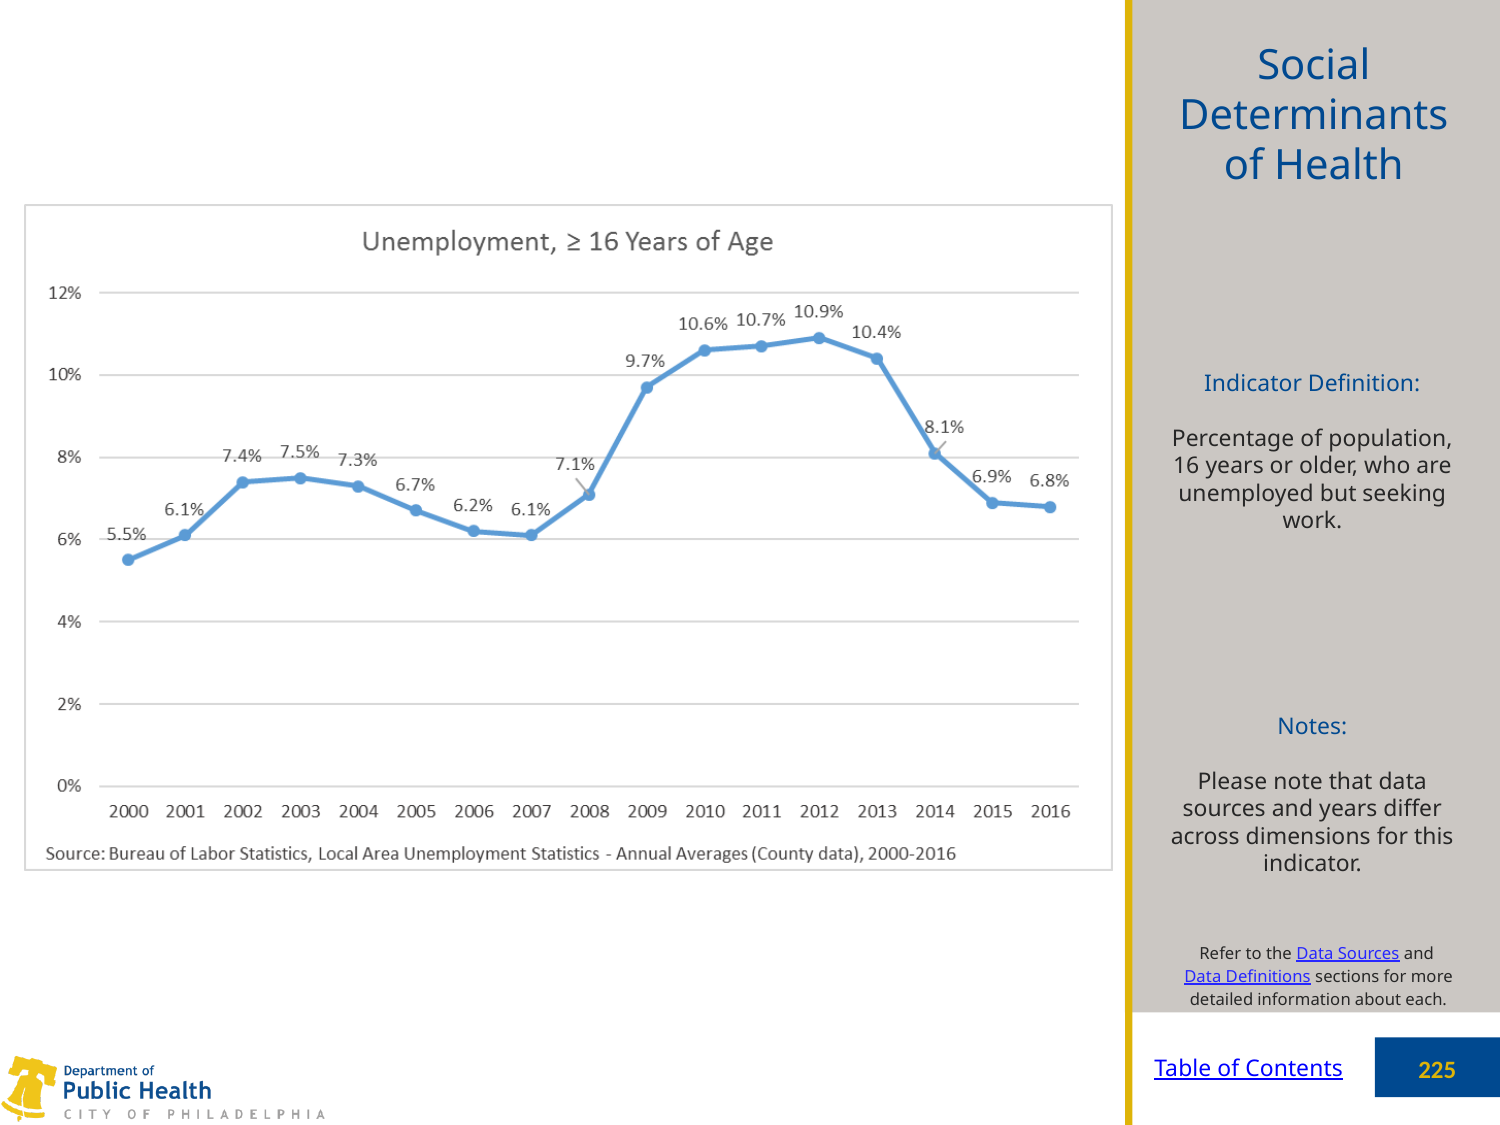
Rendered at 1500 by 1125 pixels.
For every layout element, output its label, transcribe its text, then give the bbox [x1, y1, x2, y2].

list Social Determinants of Health [1151, 24, 1477, 200]
picture [0, 1055, 325, 1122]
picture [24, 204, 1113, 871]
text_box Notes: Please note that data sources and years differ across dimensions for this indicator. [1143, 703, 1482, 884]
text_box Indicator Definition: Percentage of population, 16 years or older, who are unemployed but seeking work. [1149, 360, 1475, 541]
